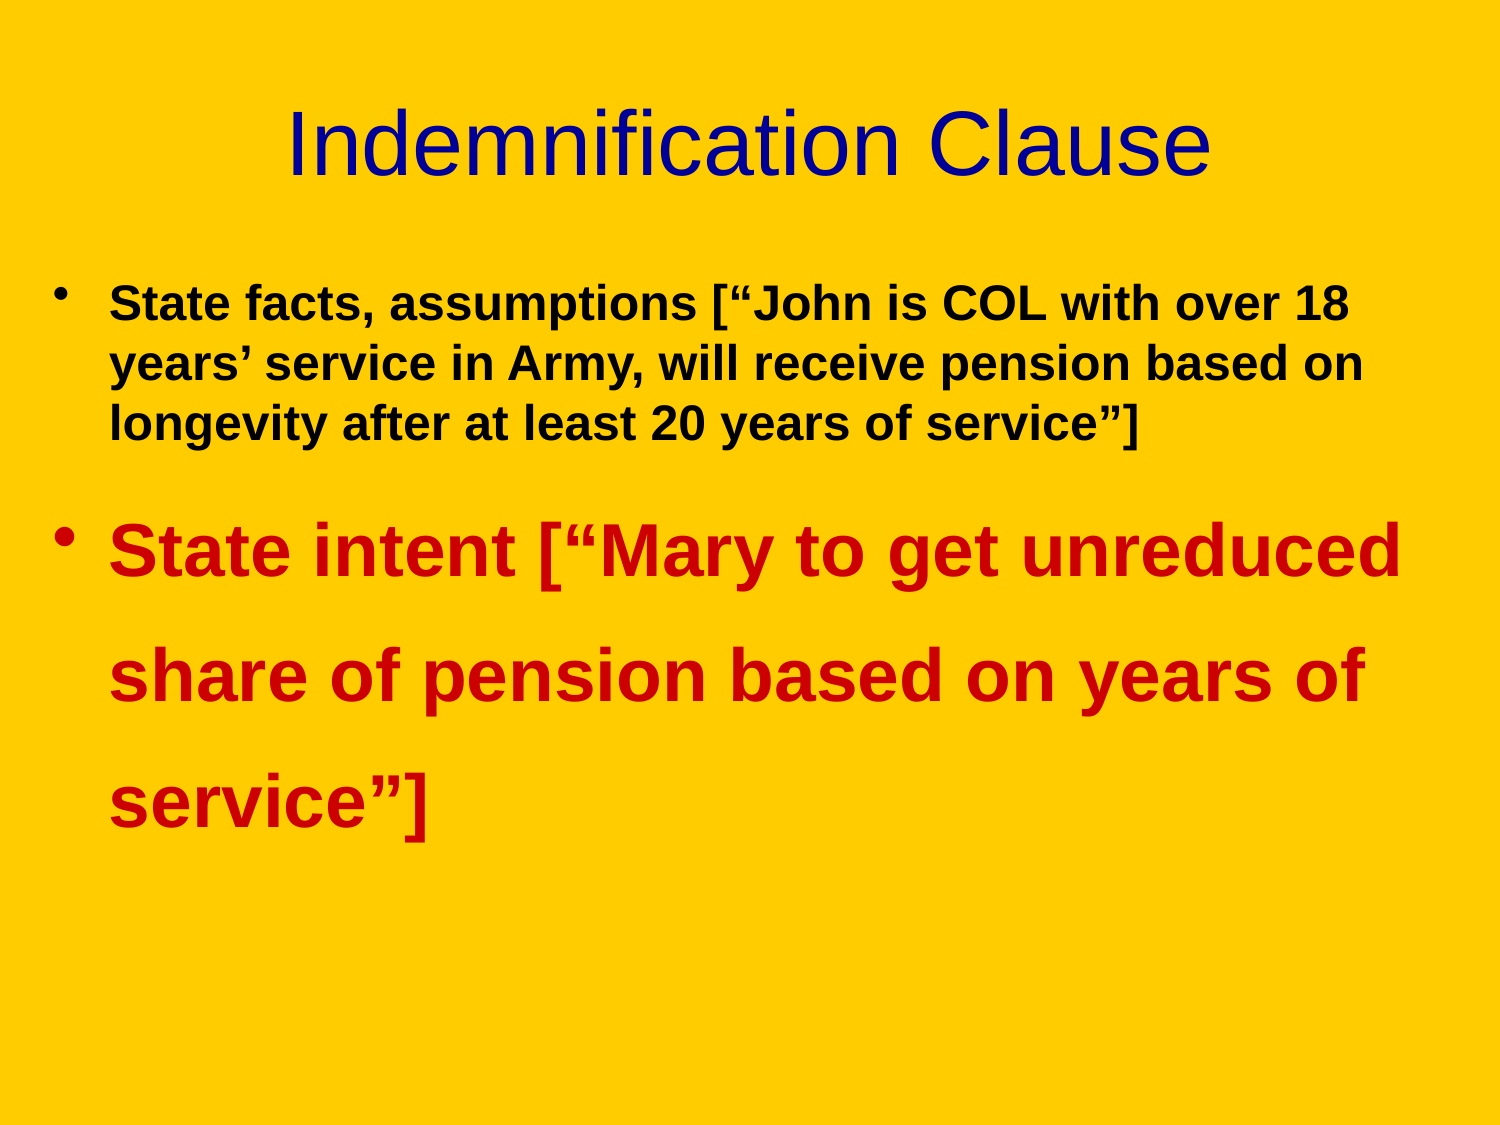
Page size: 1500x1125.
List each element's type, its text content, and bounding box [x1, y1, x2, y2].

list State facts, assumptions [“John is COL with over 18 years’ service in Army, will receive pension based on longevity after at least 20 years of service”] State intent [“Mary to get unreduced share of pension based on years of service”] [37, 262, 1463, 1005]
title Indemnification Clause [75, 45, 1425, 233]
